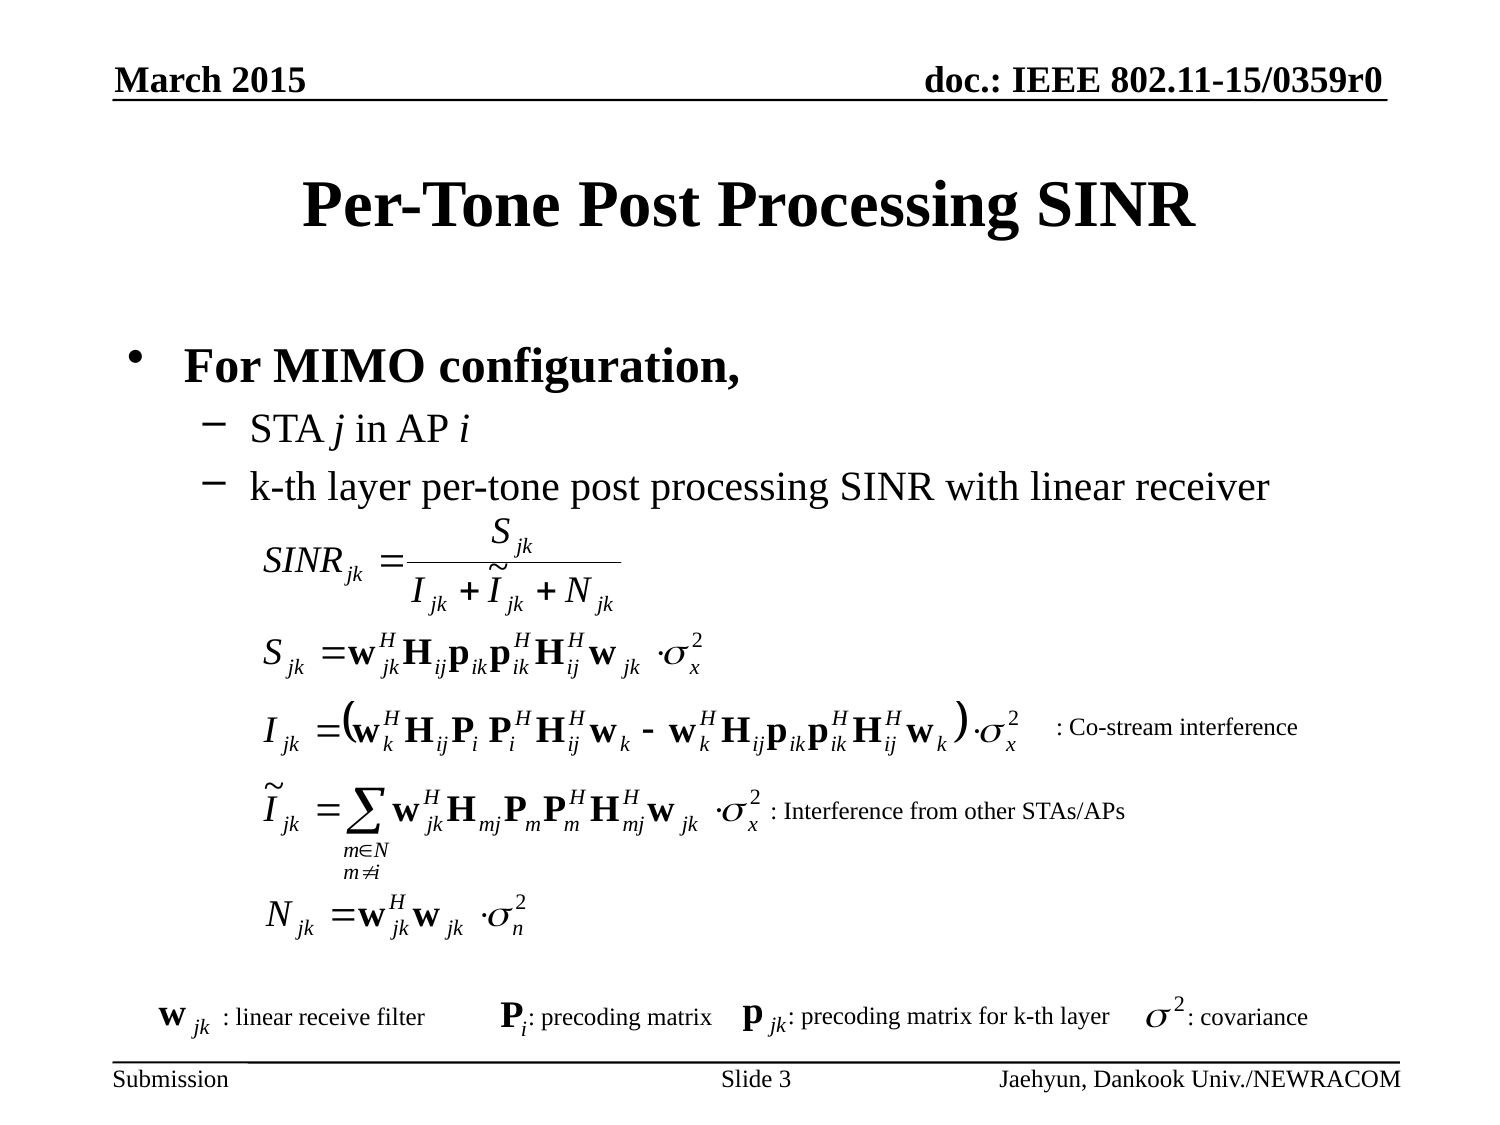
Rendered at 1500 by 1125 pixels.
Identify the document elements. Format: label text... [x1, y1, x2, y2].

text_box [256, 506, 631, 623]
footer Jaehyun, Dankook Univ./NEWRACOM [994, 1061, 1402, 1093]
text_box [258, 902, 535, 949]
title Per-Tone Post Processing SINR [112, 112, 1388, 288]
text_box : linear receive filter [225, 992, 489, 1038]
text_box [737, 982, 796, 1046]
list For MIMO configuration, STA j in AP i k-th layer per-tone post processing SINR with linear receiver [112, 324, 1388, 1001]
text_box : Co-stream interference [1041, 703, 1325, 749]
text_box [152, 984, 220, 1048]
slide_number Slide 3 [712, 1061, 800, 1093]
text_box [256, 623, 710, 687]
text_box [256, 777, 771, 894]
text_box : covariance [1196, 993, 1400, 1039]
text_box : Interference from other STAs/APs [775, 787, 1150, 832]
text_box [1140, 986, 1192, 1051]
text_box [494, 986, 543, 1047]
text_box : precoding matrix for k-th layer [801, 991, 1134, 1037]
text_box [256, 701, 1026, 765]
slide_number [114, 54, 309, 101]
text_box : precoding matrix [547, 993, 732, 1039]
